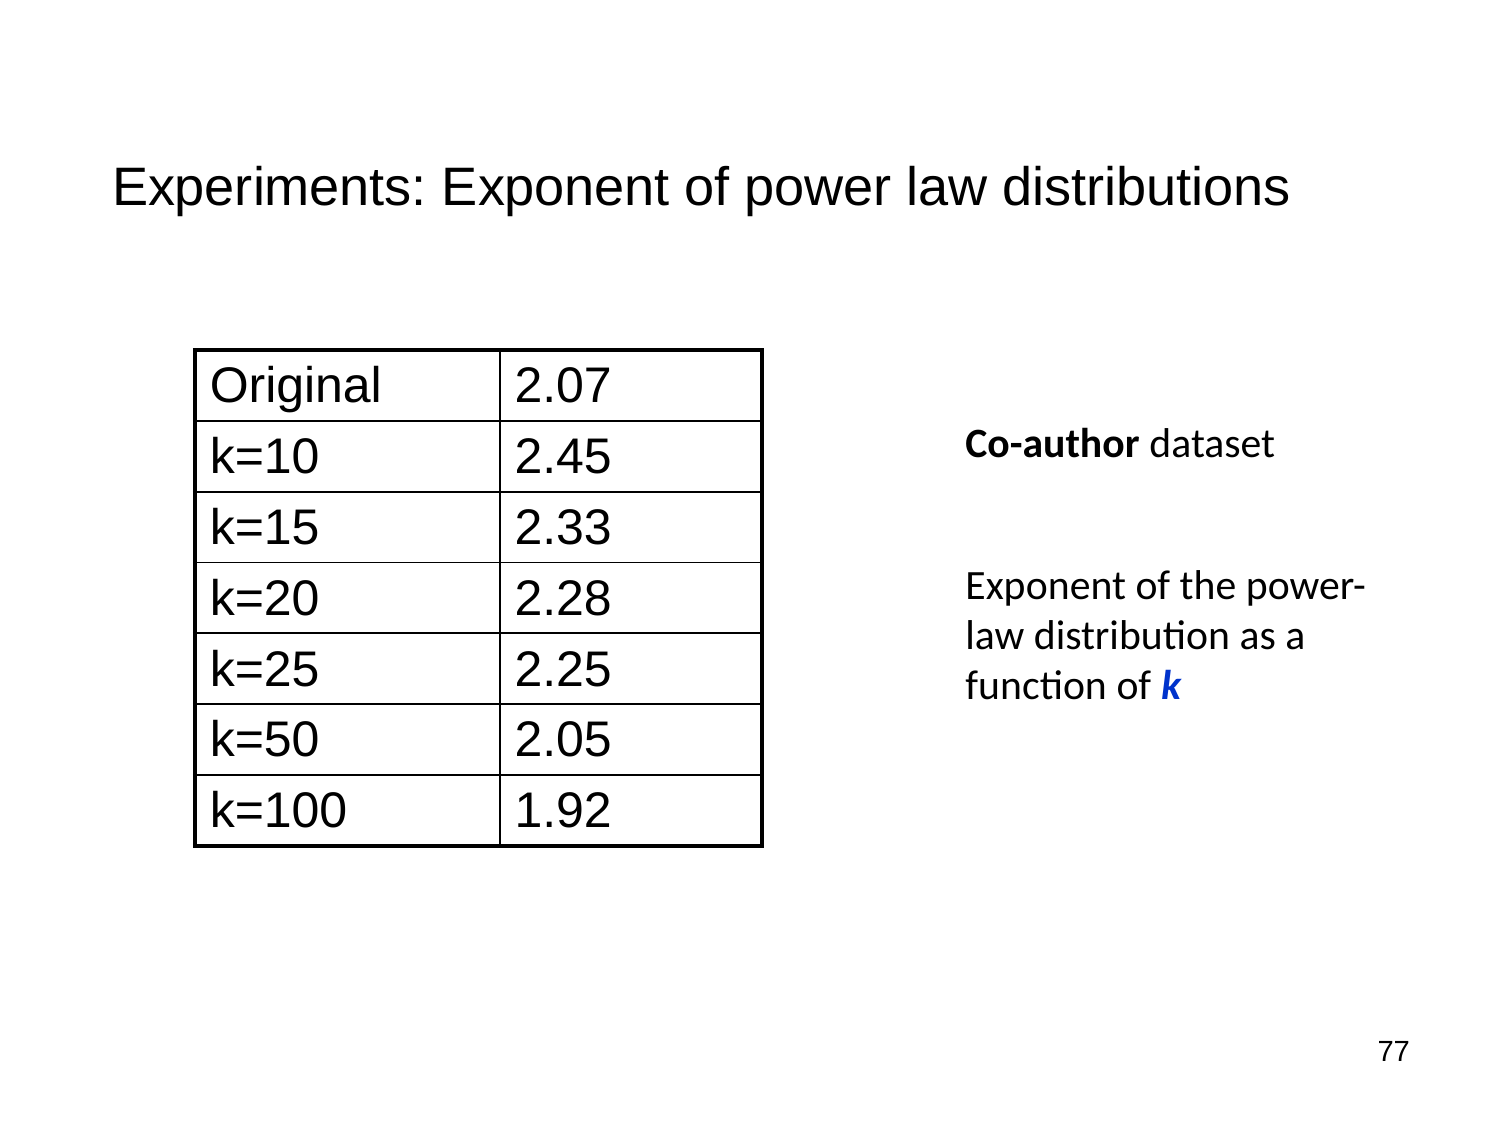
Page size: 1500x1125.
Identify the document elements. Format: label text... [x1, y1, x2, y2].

table_header Original [197, 352, 499, 420]
table_cell 2.28 [501, 563, 760, 632]
table_cell 2.45 [501, 422, 760, 491]
table_header 2.07 [501, 352, 760, 420]
slide_number 77 [1074, 1024, 1426, 1103]
table_cell 1.92 [501, 776, 760, 844]
table_cell 2.05 [501, 705, 760, 774]
table_cell k=10 [197, 422, 499, 491]
table_cell k=20 [197, 563, 499, 632]
table_cell k=25 [197, 634, 499, 703]
table_cell k=15 [197, 493, 499, 562]
table_cell k=100 [197, 776, 499, 844]
text_box Co-author dataset Exponent of the power-law distribution as a function of k [950, 408, 1400, 974]
table_cell k=50 [197, 705, 499, 774]
table_cell 2.33 [501, 493, 760, 562]
title Experiments: Exponent of power law distributions [25, 142, 1379, 225]
table_cell 2.25 [501, 634, 760, 703]
